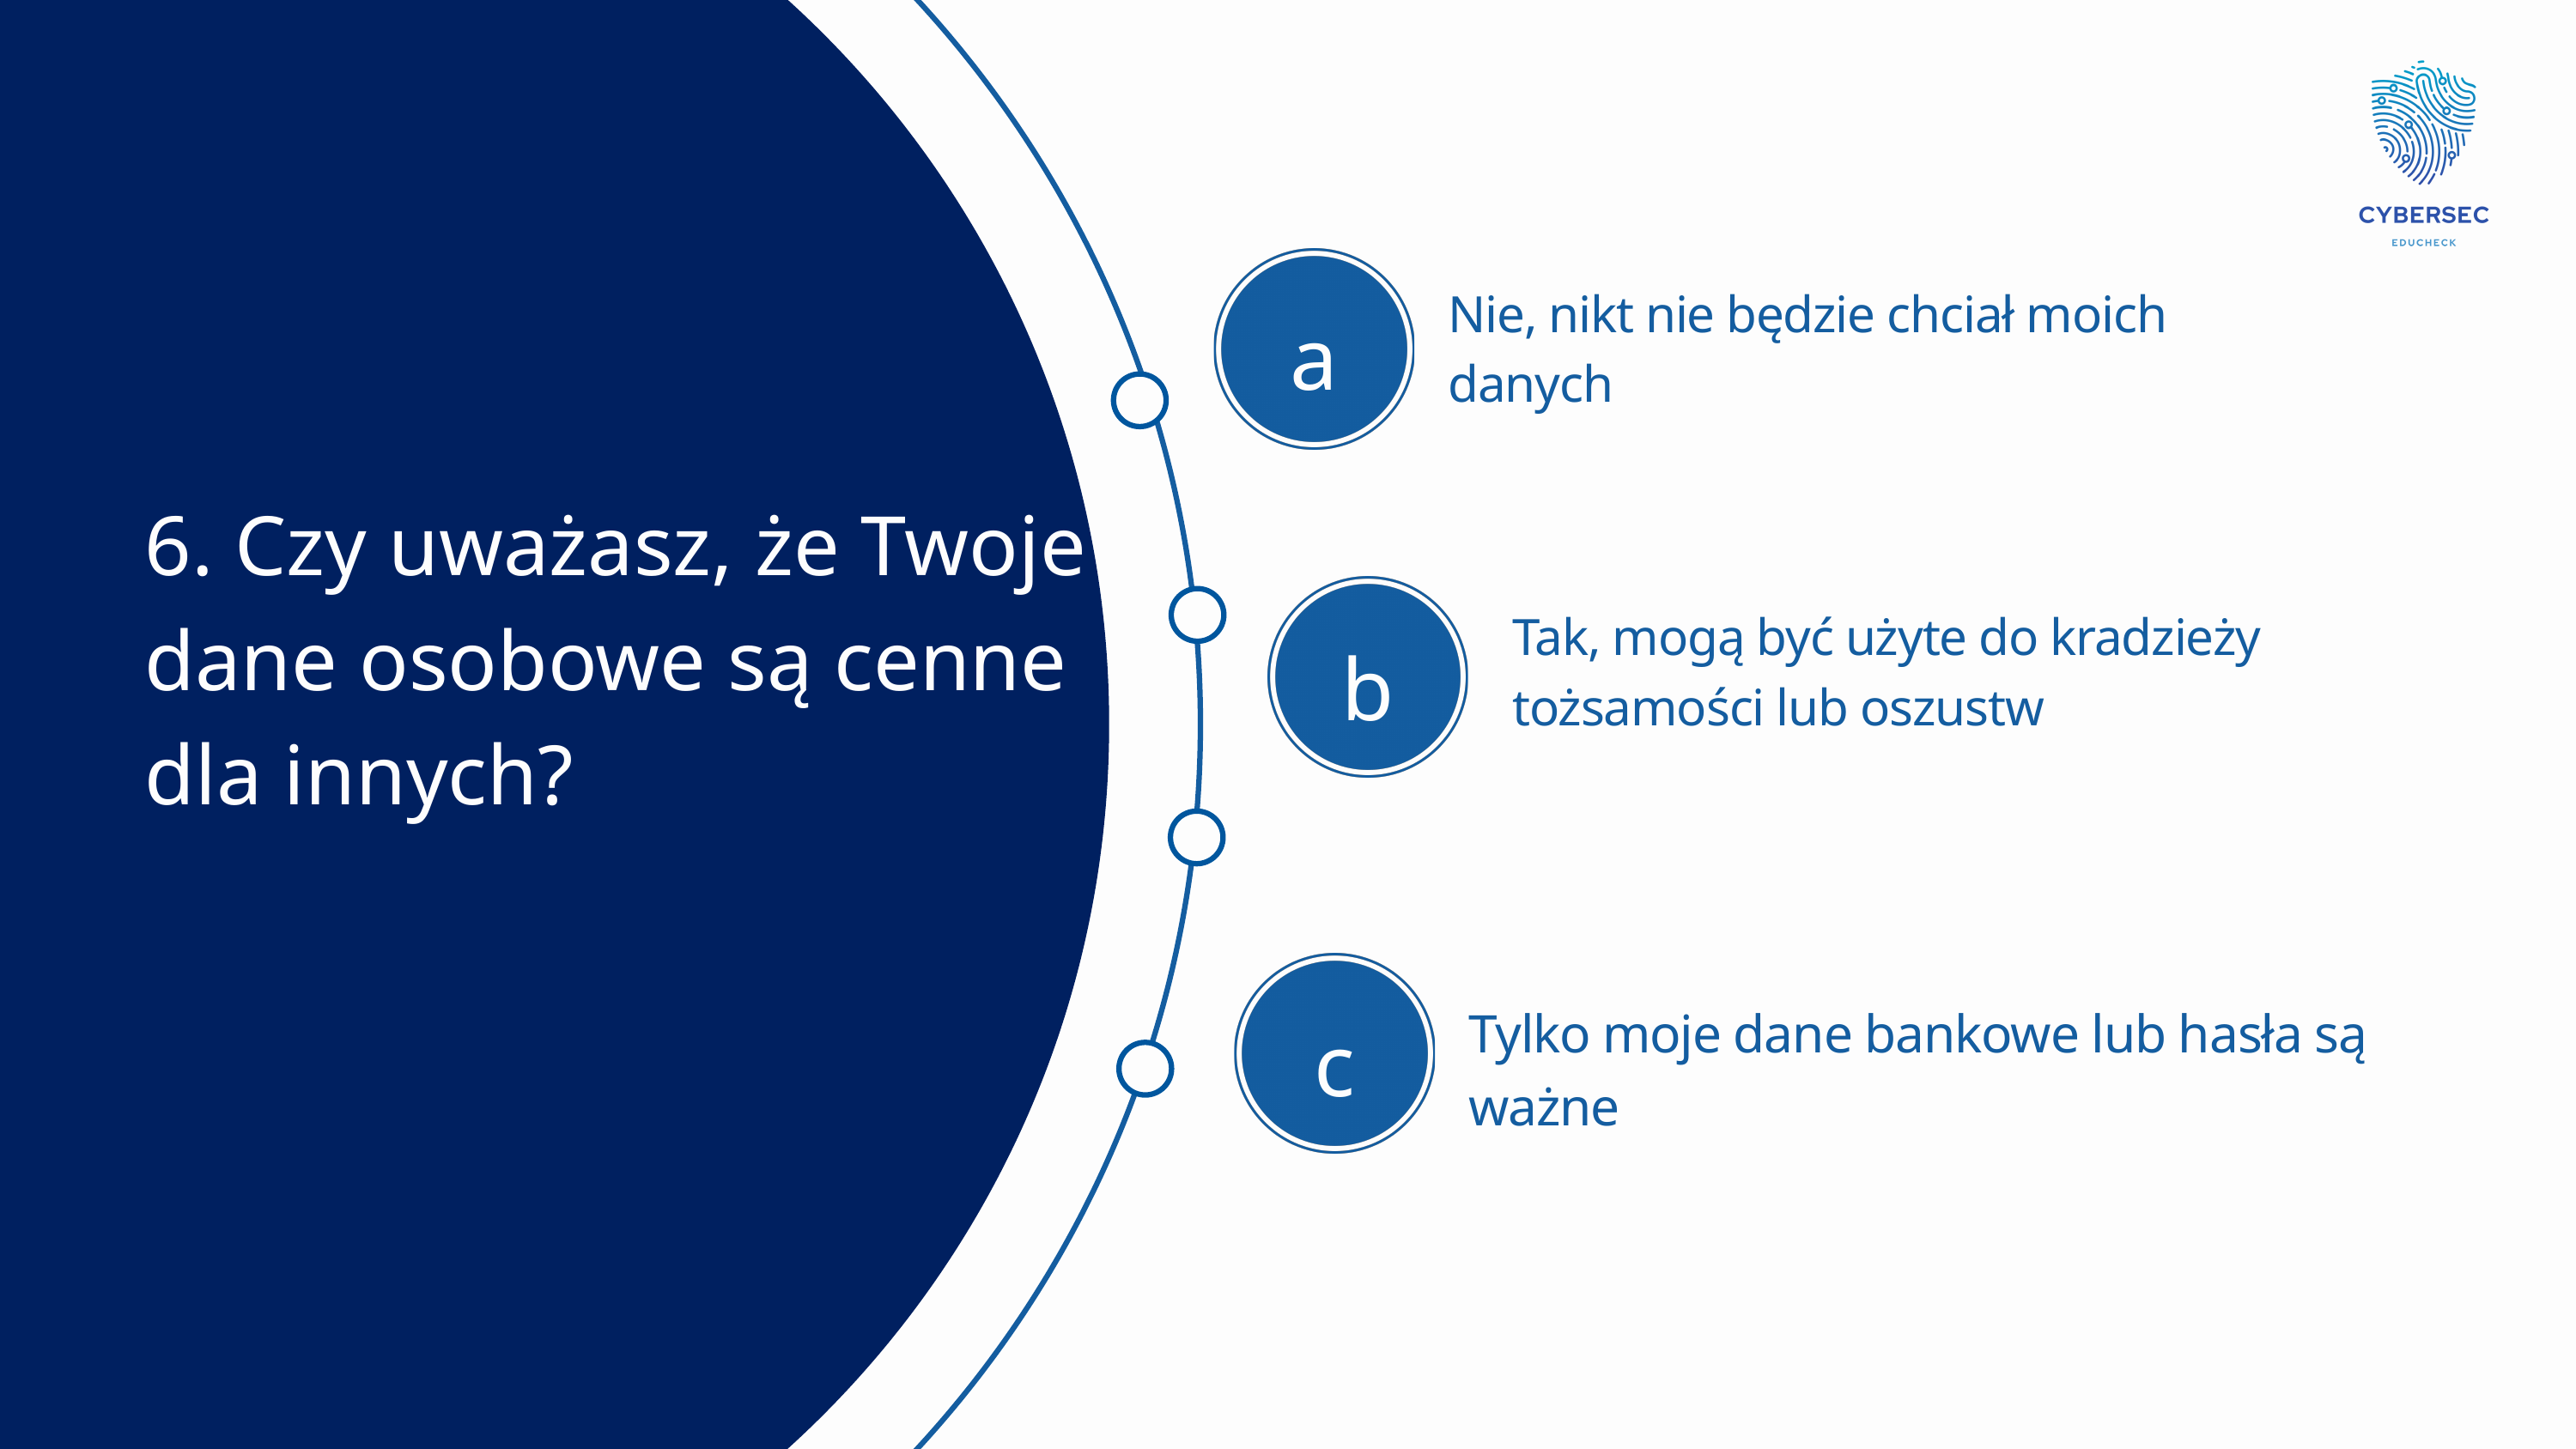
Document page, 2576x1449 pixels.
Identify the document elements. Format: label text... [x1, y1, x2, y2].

text_box [1213, 248, 1415, 450]
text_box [1234, 952, 1436, 1154]
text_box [1118, 1042, 1172, 1095]
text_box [0, 0, 1109, 1449]
text_box Tak, mogą być użyte do kradzieży tożsamości lub oszustw [1512, 595, 2432, 806]
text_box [1267, 576, 1468, 778]
text_box [2261, 0, 2576, 321]
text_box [1113, 373, 1167, 427]
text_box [1170, 588, 1224, 642]
text_box Nie, nikt nie będzie chciał moich danych [1448, 272, 2318, 413]
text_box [1170, 810, 1224, 864]
text_box Tylko moje dane bankowe lub hasła są ważne [1468, 991, 2392, 1209]
text_box a [1234, 287, 1394, 408]
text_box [1116, 0, 1201, 1449]
